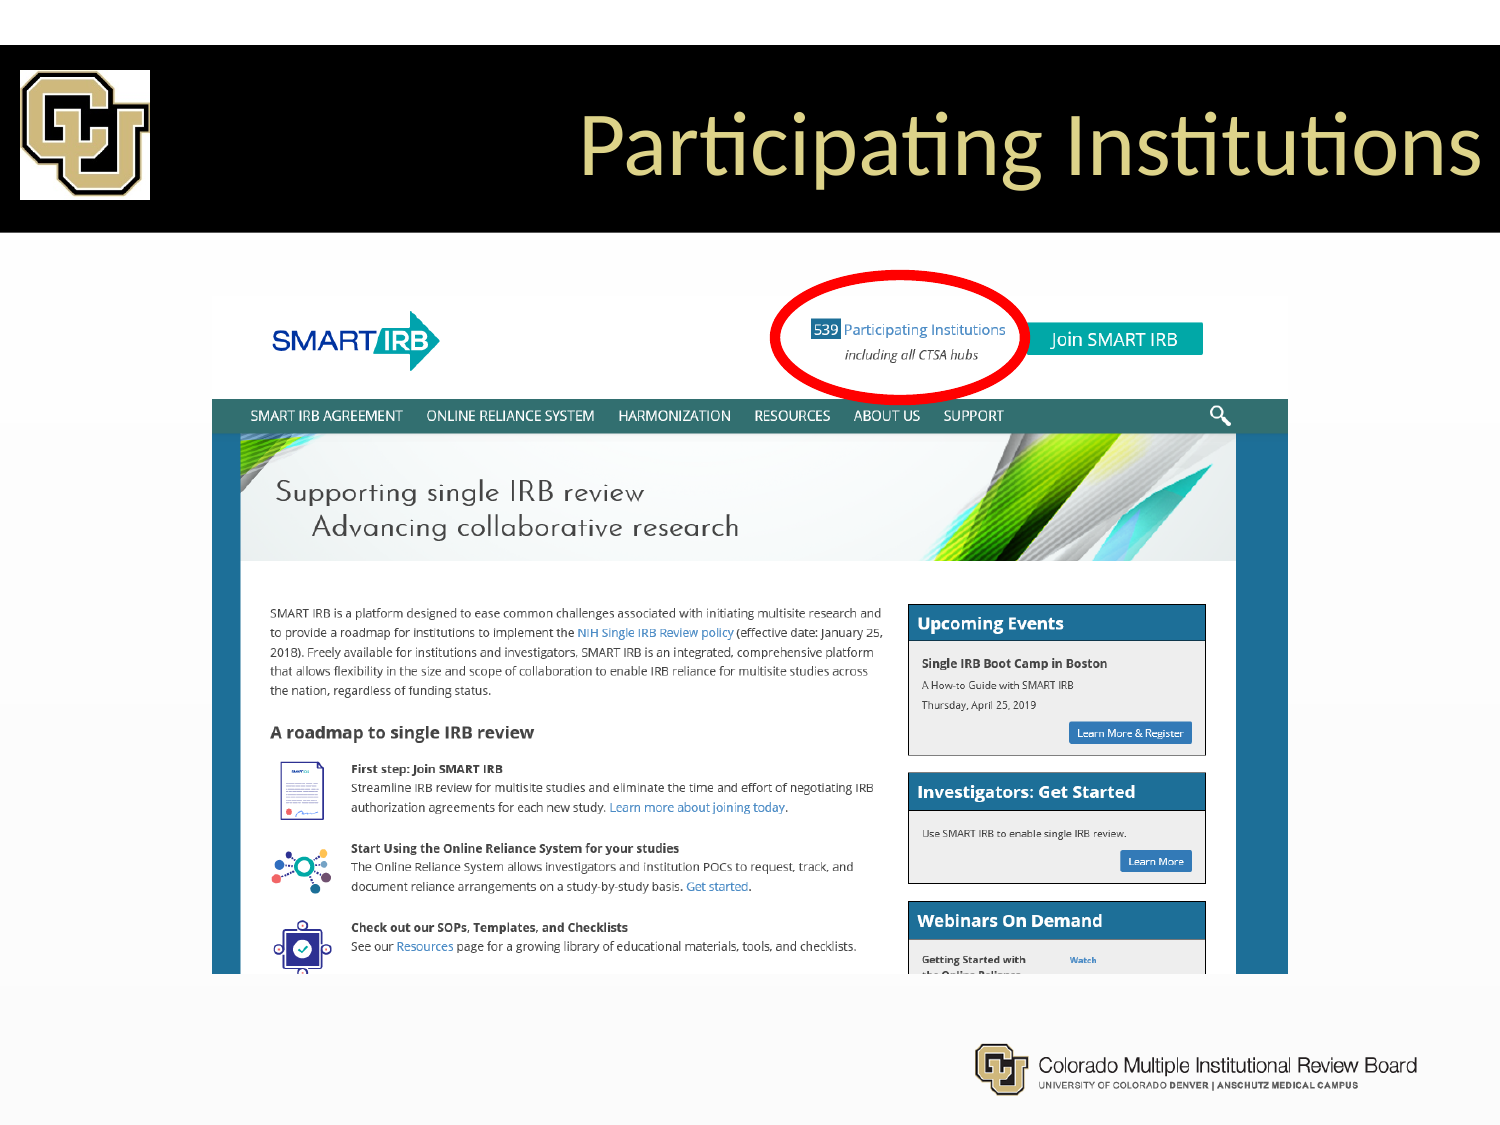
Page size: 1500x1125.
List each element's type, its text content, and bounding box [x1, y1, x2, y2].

picture [212, 296, 1288, 974]
title Participating Institutions [0, 45, 1500, 233]
picture [974, 1037, 1451, 1104]
picture [19, 70, 151, 201]
text_box [804, 272, 996, 295]
